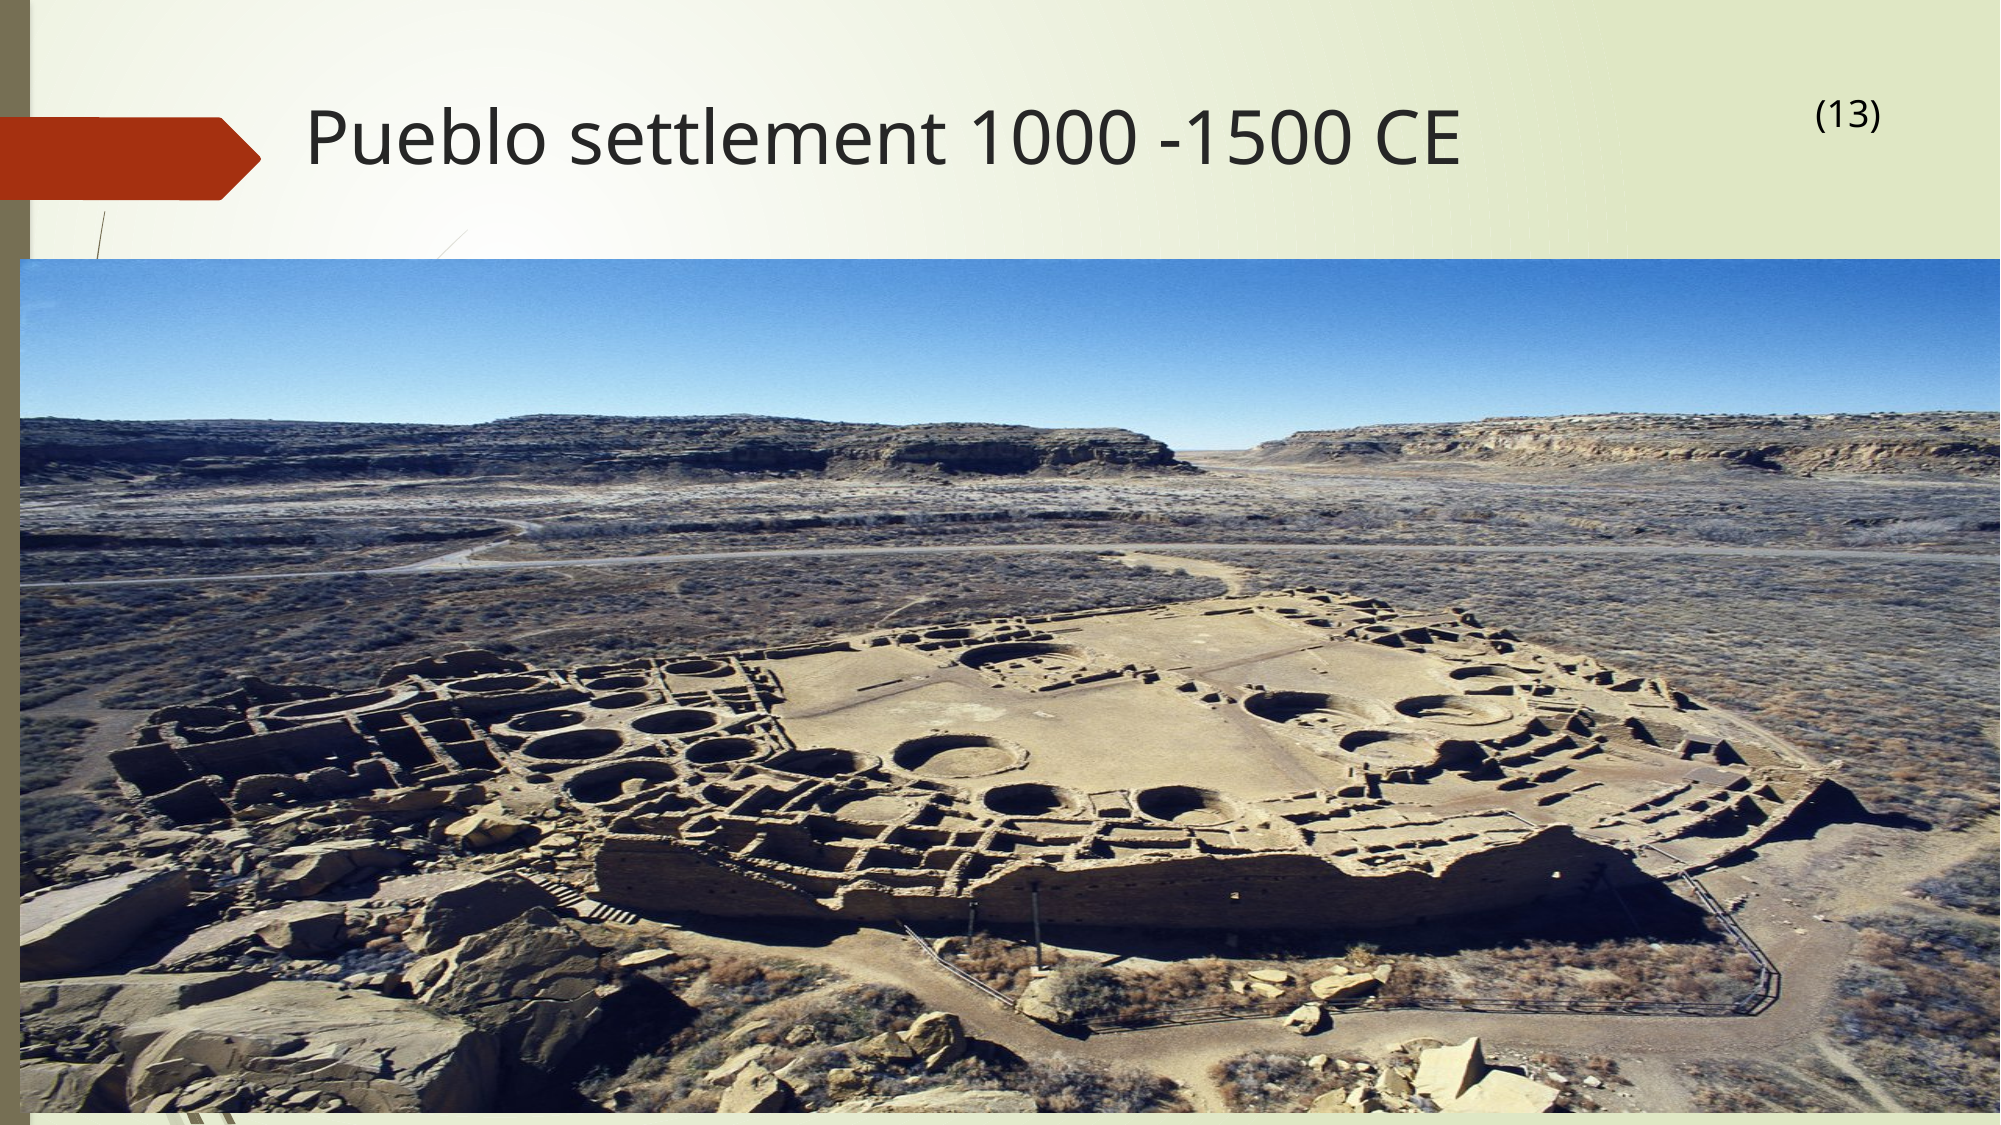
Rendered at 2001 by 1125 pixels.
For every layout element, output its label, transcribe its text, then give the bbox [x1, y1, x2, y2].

title Pueblo settlement 1000 -1500 CE [289, 82, 1751, 256]
picture [19, 259, 2000, 1113]
text_box (13) [1800, 82, 1896, 143]
